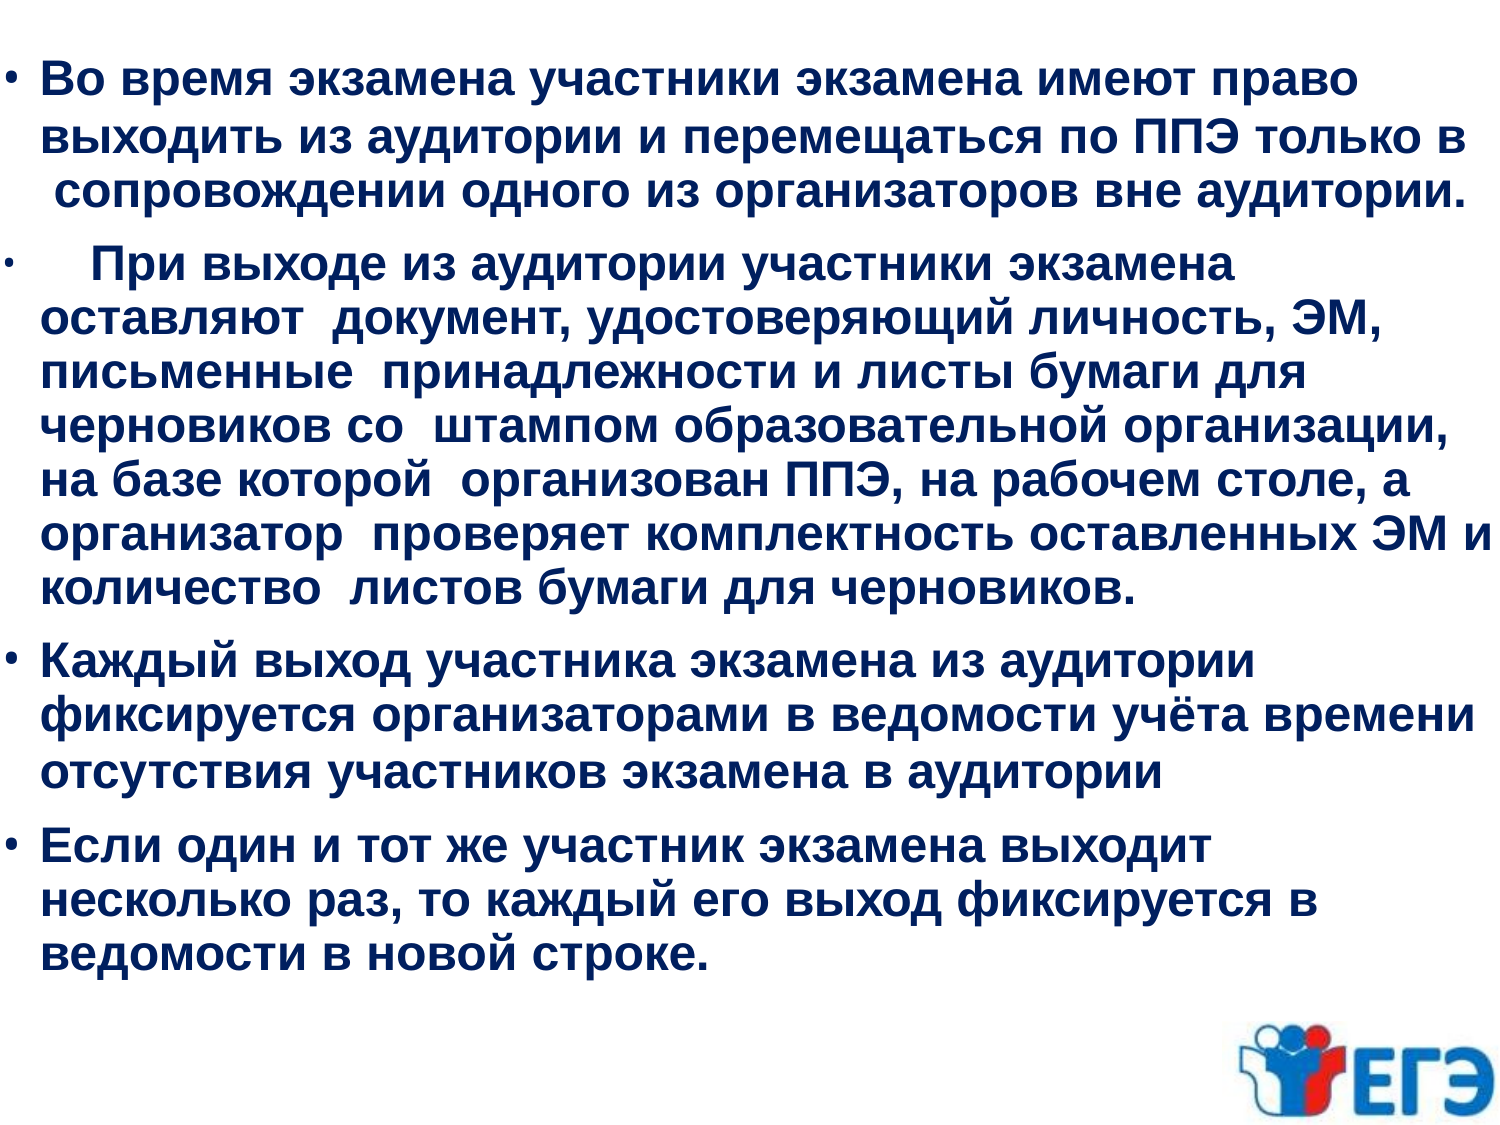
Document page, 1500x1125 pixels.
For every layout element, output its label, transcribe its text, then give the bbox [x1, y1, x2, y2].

text_box Во время экзамена участники экзамена имеют право выходить из аудитории и перемещаться по ППЭ только в сопровождении одного из организаторов вне аудитории. При выходе из аудитории участники экзамена оставляют документ, удостоверяющий личность, ЭМ, письменные принадлежности и листы бумаги для черновиков со штампом образовательной организации, на базе которой организован ППЭ, на рабочем столе, а организатор проверяет комплектность оставленных ЭМ и количество листов бумаги для черновиков. Каждый выход участника экзамена из аудитории фиксируется организаторами в ведомости учёта времени отсутствия участников экзамена в аудитории Если один и тот же участник экзамена выходит несколько раз, то каждый его выход фиксируется в ведомости в новой строке. [0, 46, 1500, 982]
picture [1222, 1021, 1500, 1125]
